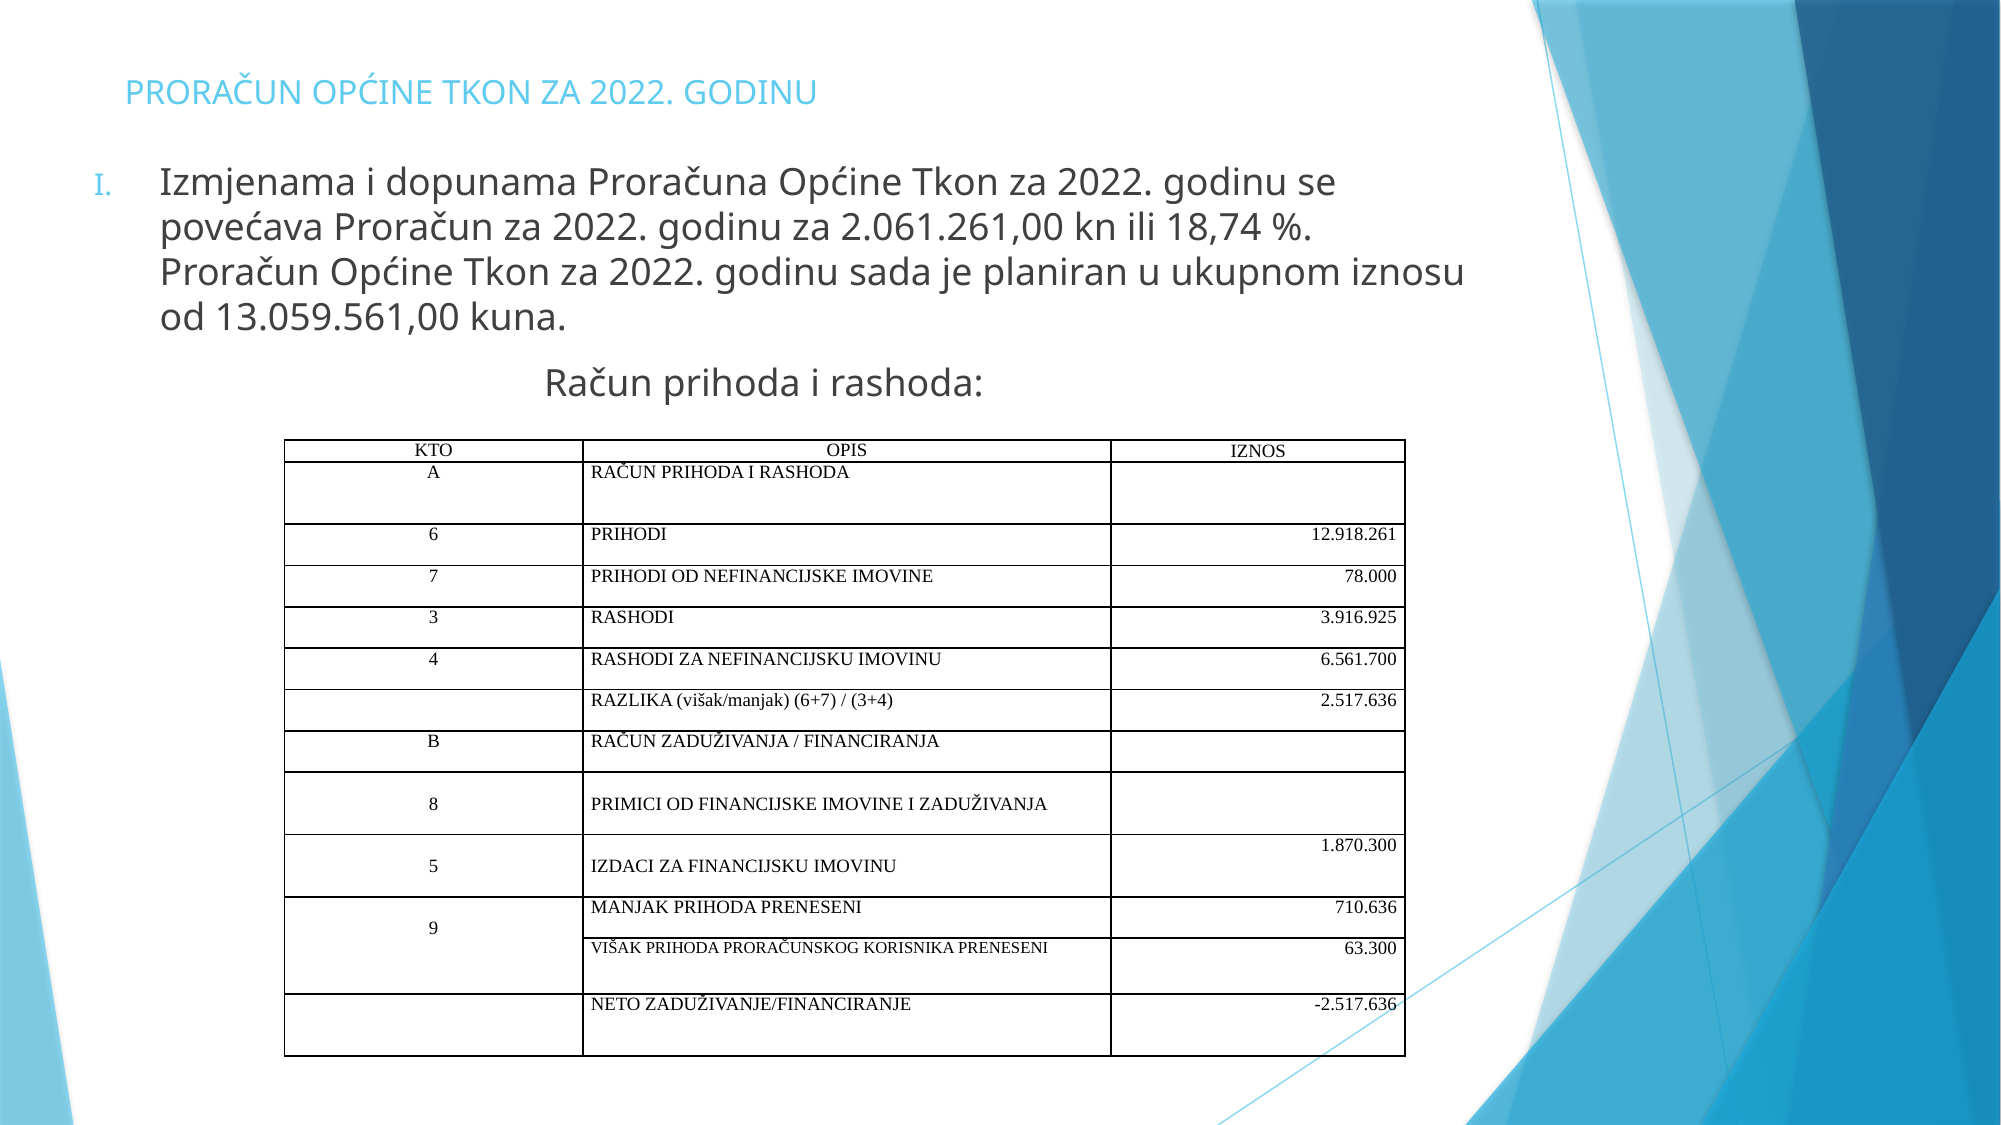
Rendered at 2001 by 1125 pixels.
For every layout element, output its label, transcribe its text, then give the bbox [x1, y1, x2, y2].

table_cell PRIMICI OD FINANCIJSKE IMOVINE I ZADUŽIVANJA [584, 773, 1110, 834]
table_header IZNOS [1112, 441, 1404, 461]
table_cell 3 [285, 608, 582, 647]
table_cell 6.561.700 [1112, 649, 1404, 689]
table_cell 4 [285, 649, 582, 689]
table_cell RASHODI [584, 608, 1110, 647]
table_cell PRIHODI OD NEFINANCIJSKE IMOVINE [584, 566, 1110, 606]
table_cell B [285, 732, 582, 771]
table_cell 8 [285, 773, 582, 834]
table_cell 6 [285, 525, 582, 565]
table_cell [285, 995, 582, 1055]
table_cell RASHODI ZA NEFINANCIJSKU IMOVINU [584, 649, 1110, 689]
table_header OPIS [584, 441, 1110, 461]
table_cell IZDACI ZA FINANCIJSKU IMOVINU [584, 835, 1110, 896]
table_cell 63.300 [1112, 939, 1404, 993]
table_cell [285, 690, 582, 730]
table_cell 5 [285, 835, 582, 896]
title PRORAČUN OPĆINE TKON ZA 2022. GODINU [109, 64, 1520, 136]
list Izmjenama i dopunama Proračuna Općine Tkon za 2022. godinu se povećava Proračun za 2022. godinu za 2.061.261,00 kn ili 18,74 %. Proračun Općine Tkon za 2022. godinu sada je planiran u ukupnom iznosu od 13.059.561,00 kuna. Račun prihoda i rashoda: [79, 150, 1490, 787]
table_cell A [285, 463, 582, 523]
table_cell -2.517.636 [1112, 995, 1404, 1055]
table_cell RAČUN PRIHODA I RASHODA [584, 463, 1110, 523]
table_cell MANJAK PRIHODA PRENESENI [584, 898, 1110, 937]
table_cell RAZLIKA (višak/manjak) (6+7) / (3+4) [584, 690, 1110, 730]
table_cell [1112, 463, 1404, 523]
table_cell [1112, 732, 1404, 771]
table_header KTO [285, 441, 582, 461]
table_cell 12.918.261 [1112, 525, 1404, 565]
table_cell NETO ZADUŽIVANJE/FINANCIRANJE [584, 995, 1110, 1055]
table_cell RAČUN ZADUŽIVANJA / FINANCIRANJA [584, 732, 1110, 771]
table_cell 3.916.925 [1112, 608, 1404, 647]
table_cell [1112, 773, 1404, 834]
table_cell 2.517.636 [1112, 690, 1404, 730]
table_cell 9 [285, 898, 582, 993]
table_cell 1.870.300 [1112, 835, 1404, 896]
table_cell VIŠAK PRIHODA PRORAČUNSKOG KORISNIKA PRENESENI [584, 939, 1110, 993]
table_cell 78.000 [1112, 566, 1404, 606]
table_cell 7 [285, 566, 582, 606]
table_cell PRIHODI [584, 525, 1110, 565]
table_cell 710.636 [1112, 898, 1404, 937]
